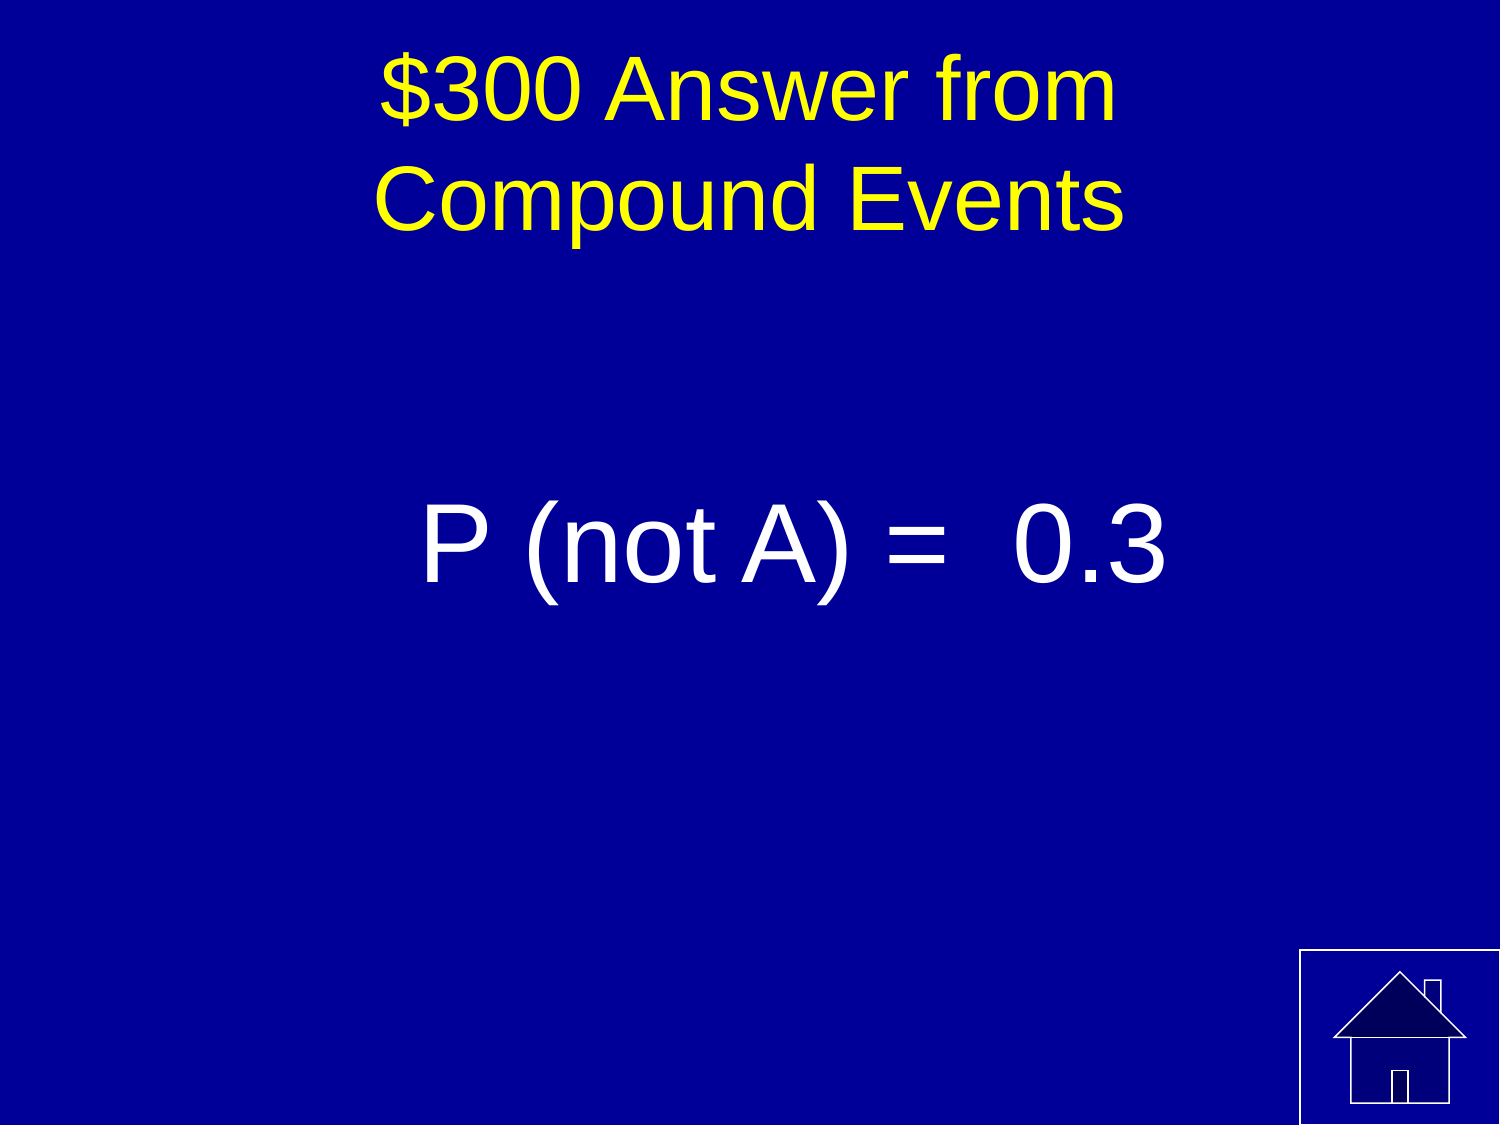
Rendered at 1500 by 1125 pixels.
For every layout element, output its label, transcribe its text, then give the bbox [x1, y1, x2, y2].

title $300 Answer from Compound Events [75, 45, 1425, 233]
text_box P (not A) = 0.3 [403, 462, 1185, 613]
text_box [1299, 950, 1500, 1125]
